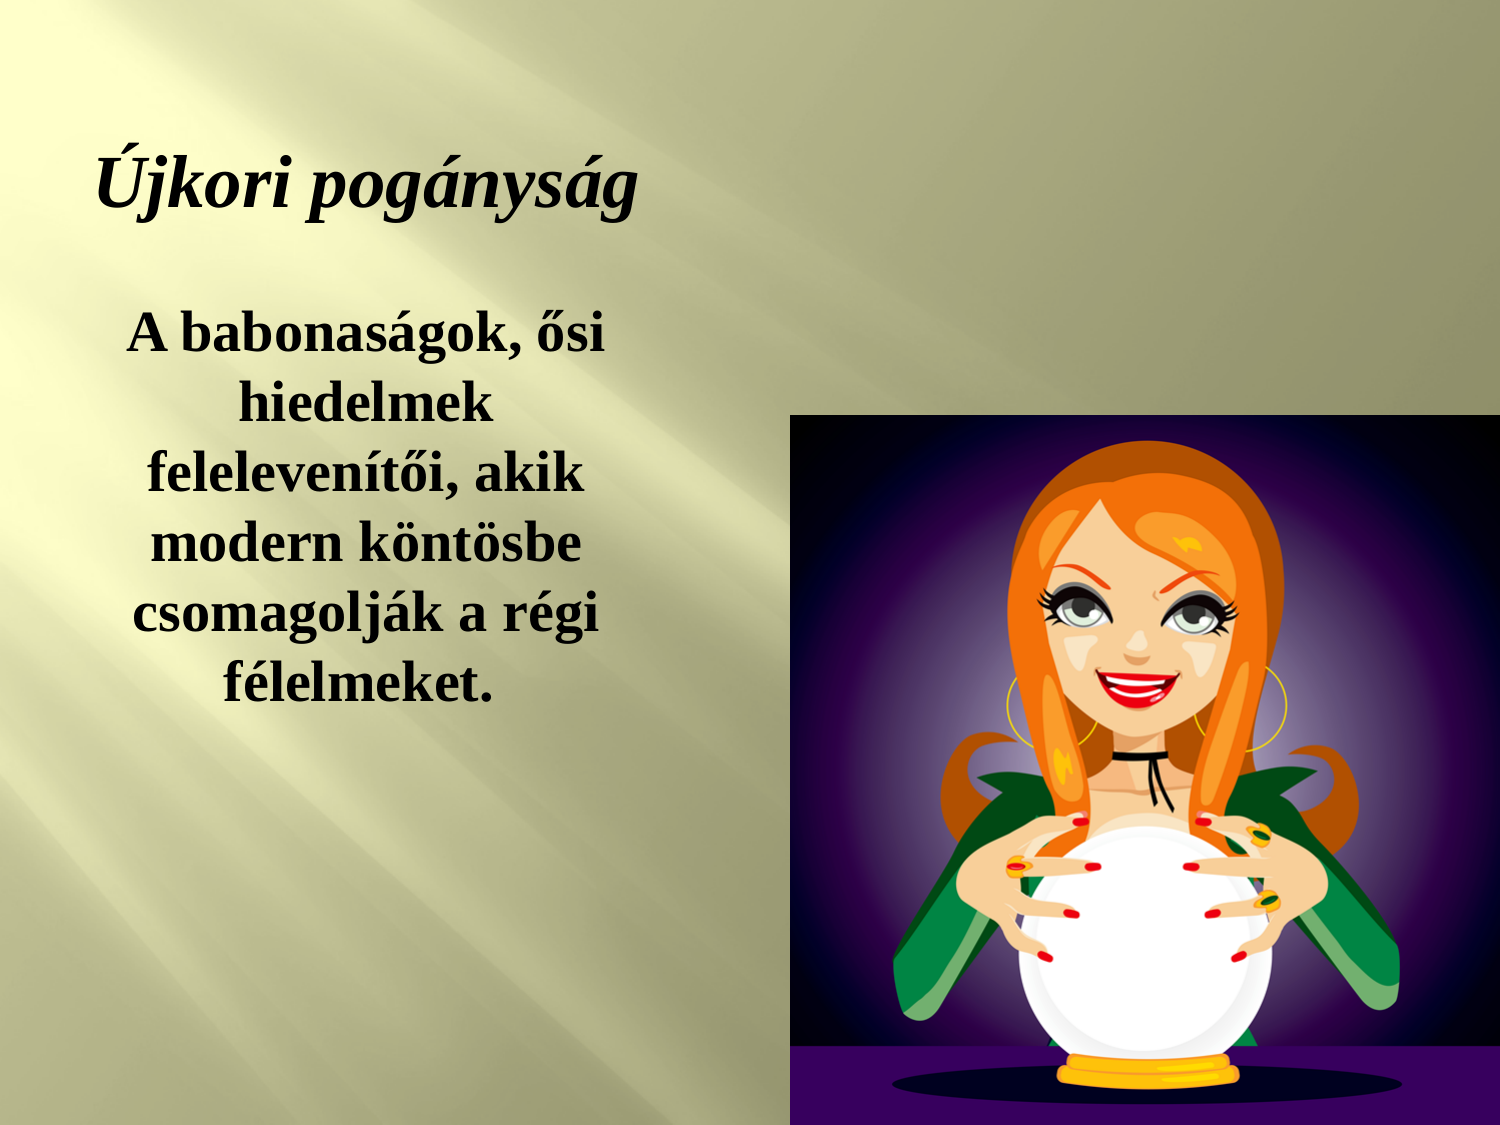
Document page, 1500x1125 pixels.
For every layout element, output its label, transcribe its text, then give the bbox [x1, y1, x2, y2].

text_box Újkori pogányság A babonaságok, ősi hiedelmek felelevenítői, akik modern köntösbe csomagolják a régi félelmeket. [76, 125, 656, 721]
picture [790, 415, 1500, 1125]
